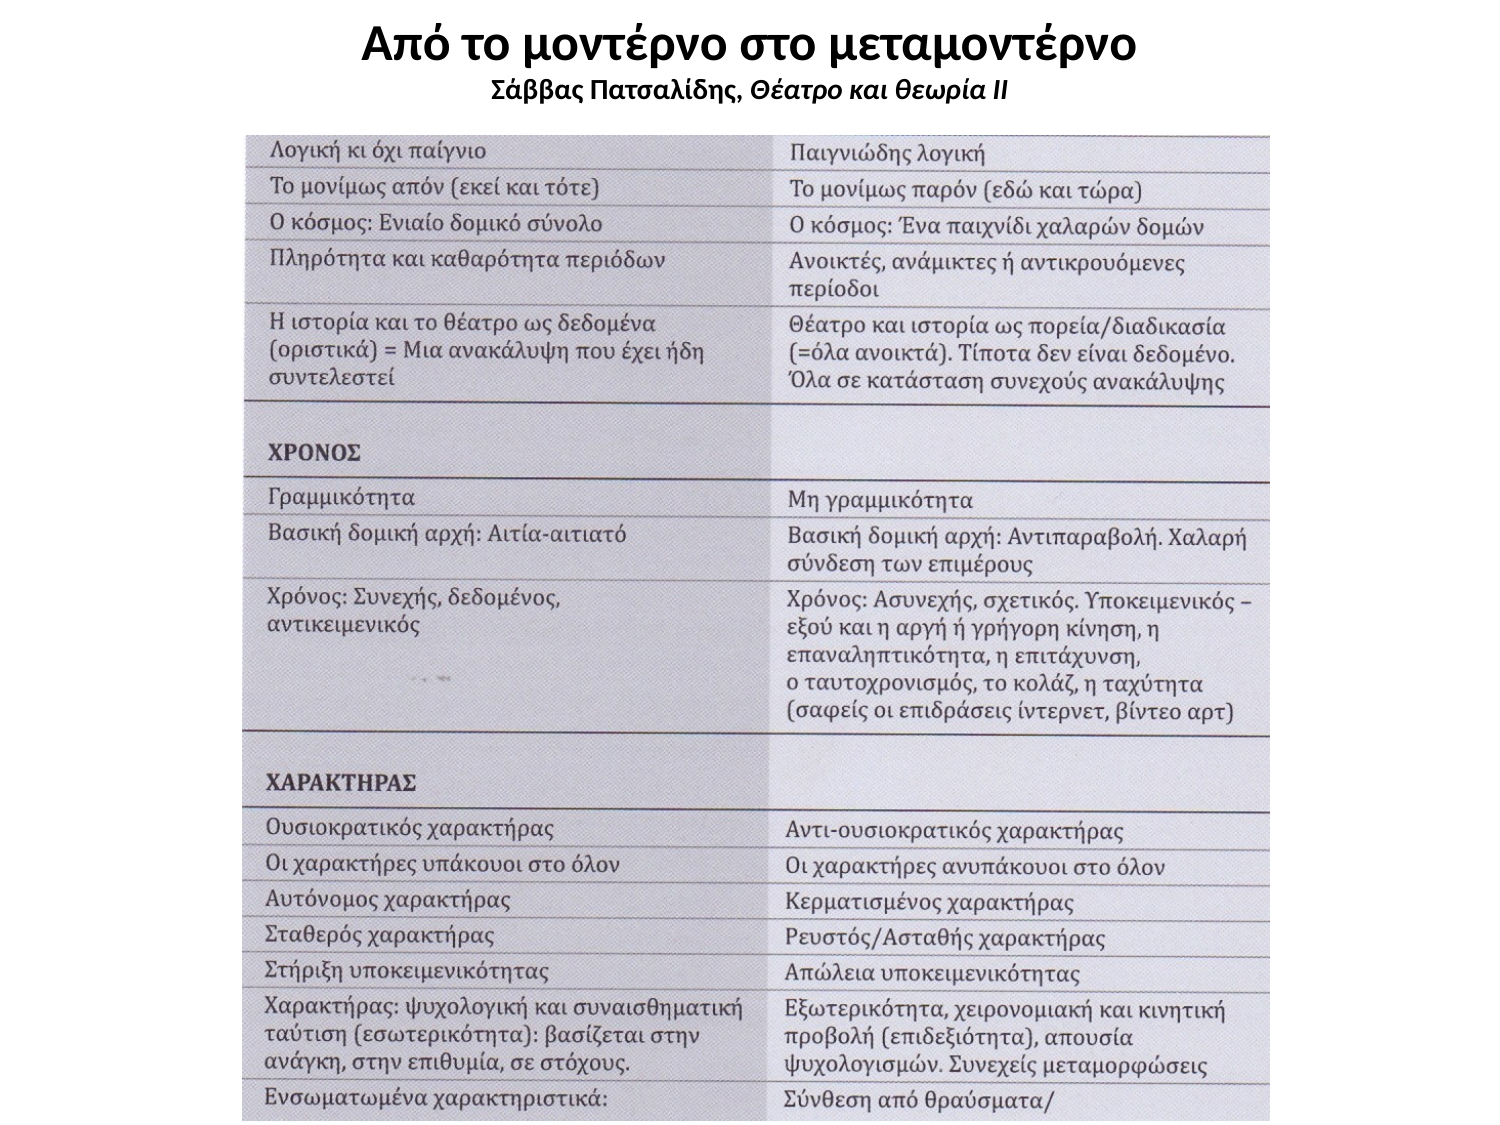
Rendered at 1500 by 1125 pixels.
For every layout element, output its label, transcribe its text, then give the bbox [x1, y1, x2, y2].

title Από το μοντέρνο στο μεταμοντέρνο Σάββας Πατσαλίδης, Θέατρο και θεωρία ΙΙ [75, 0, 1425, 114]
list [241, 135, 1270, 1121]
